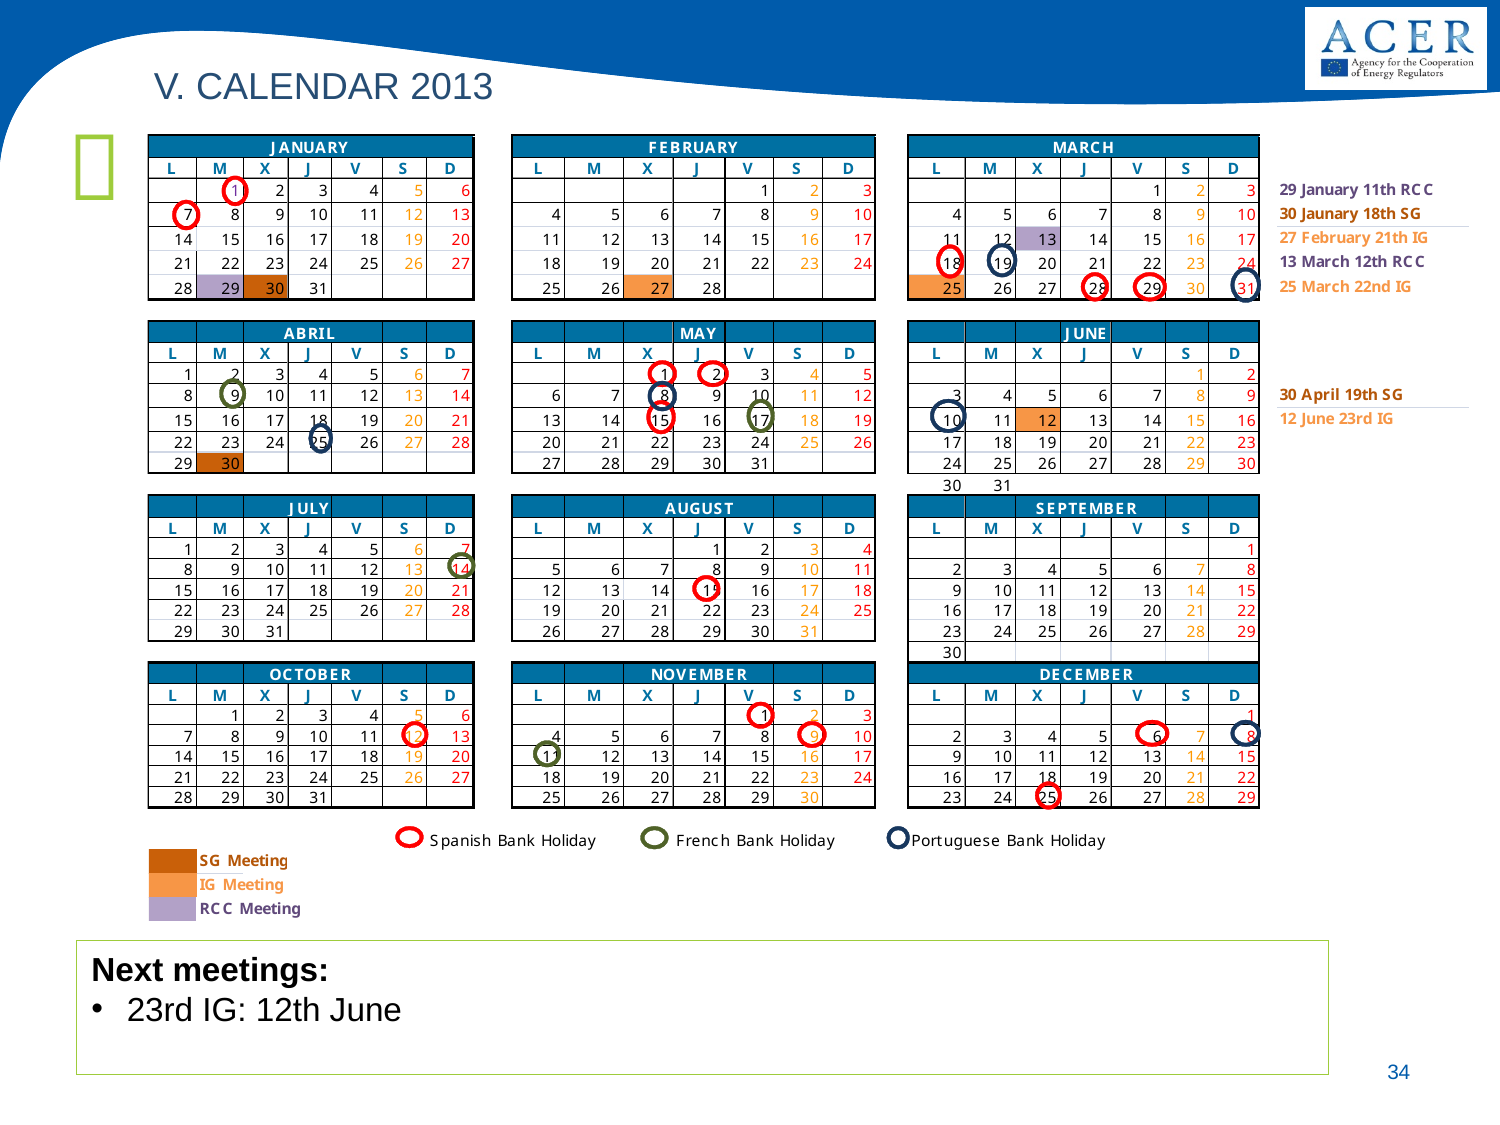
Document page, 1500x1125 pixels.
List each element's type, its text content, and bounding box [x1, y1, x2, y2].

picture [147, 113, 1471, 923]
text_box V. CALENDAR 2013 [123, 54, 526, 115]
text_box Next meetings: 23rd IG: 12th June [76, 940, 1329, 1075]
picture [1305, 7, 1487, 90]
